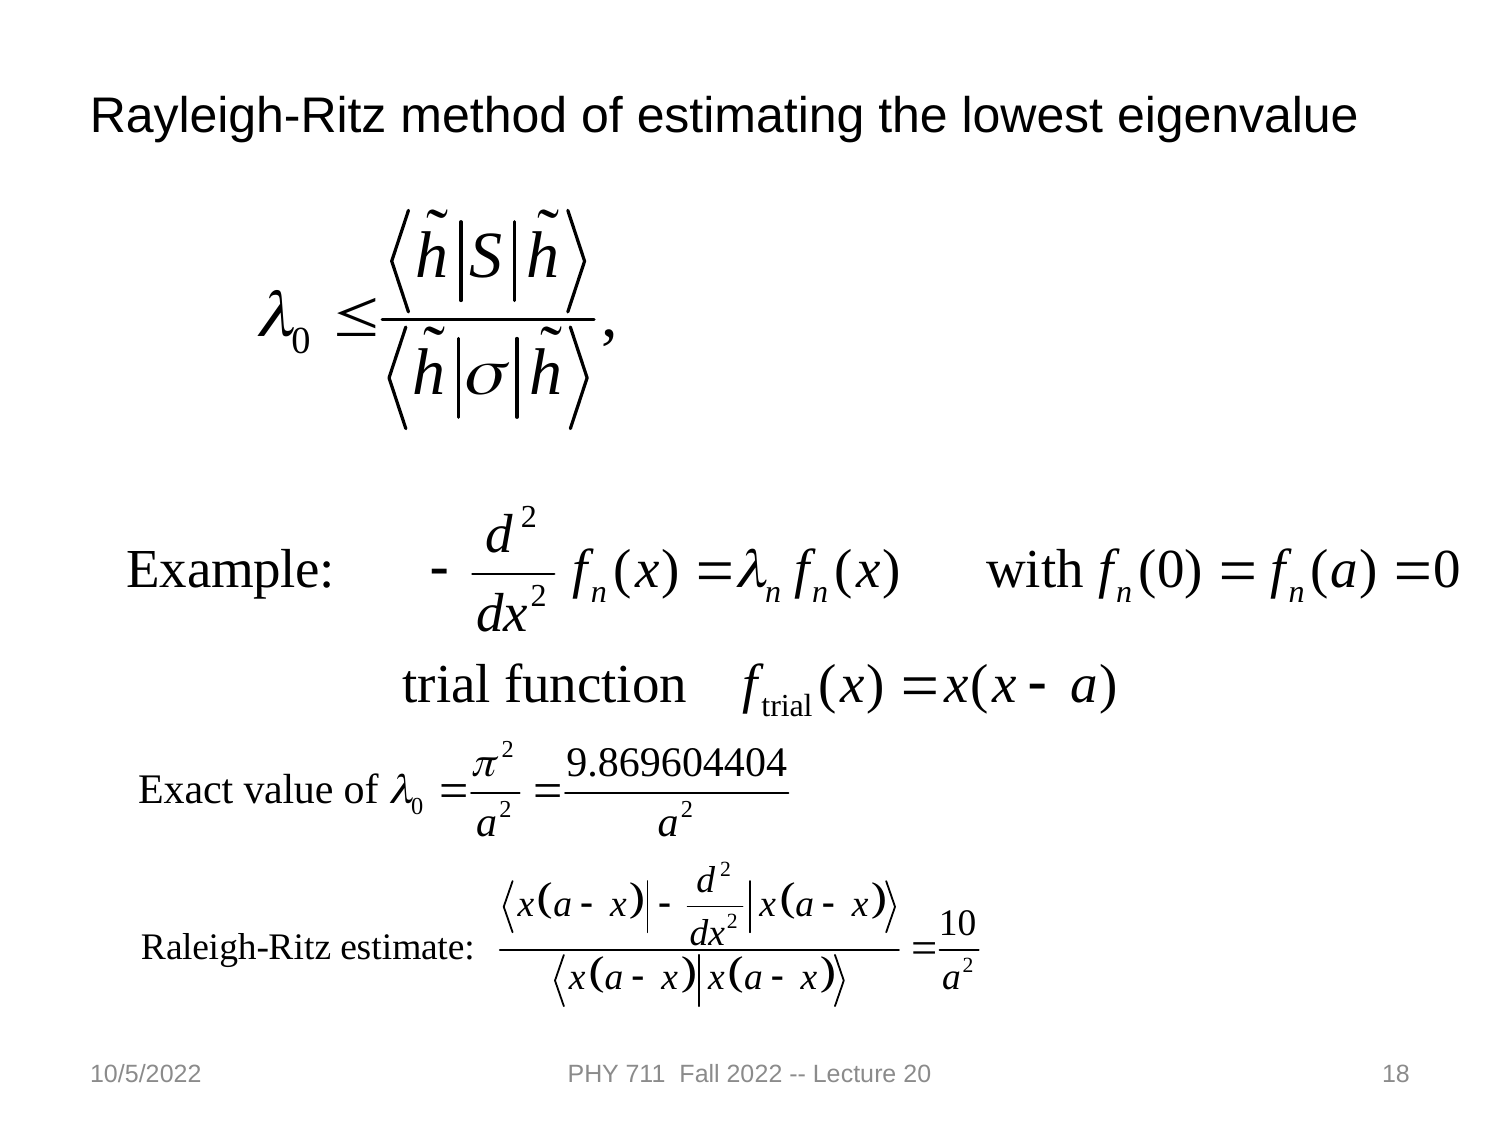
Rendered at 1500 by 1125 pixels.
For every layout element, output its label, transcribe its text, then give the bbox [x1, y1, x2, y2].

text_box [503, 347, 655, 390]
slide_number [75, 1042, 425, 1103]
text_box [120, 494, 1469, 725]
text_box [251, 199, 627, 440]
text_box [133, 734, 795, 844]
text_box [137, 853, 984, 1012]
footer PHY 711 Fall 2022 -- Lecture 20 [512, 1042, 988, 1103]
slide_number 18 [1074, 1042, 1425, 1103]
text_box Rayleigh-Ritz method of estimating the lowest eigenvalue [74, 74, 1425, 150]
